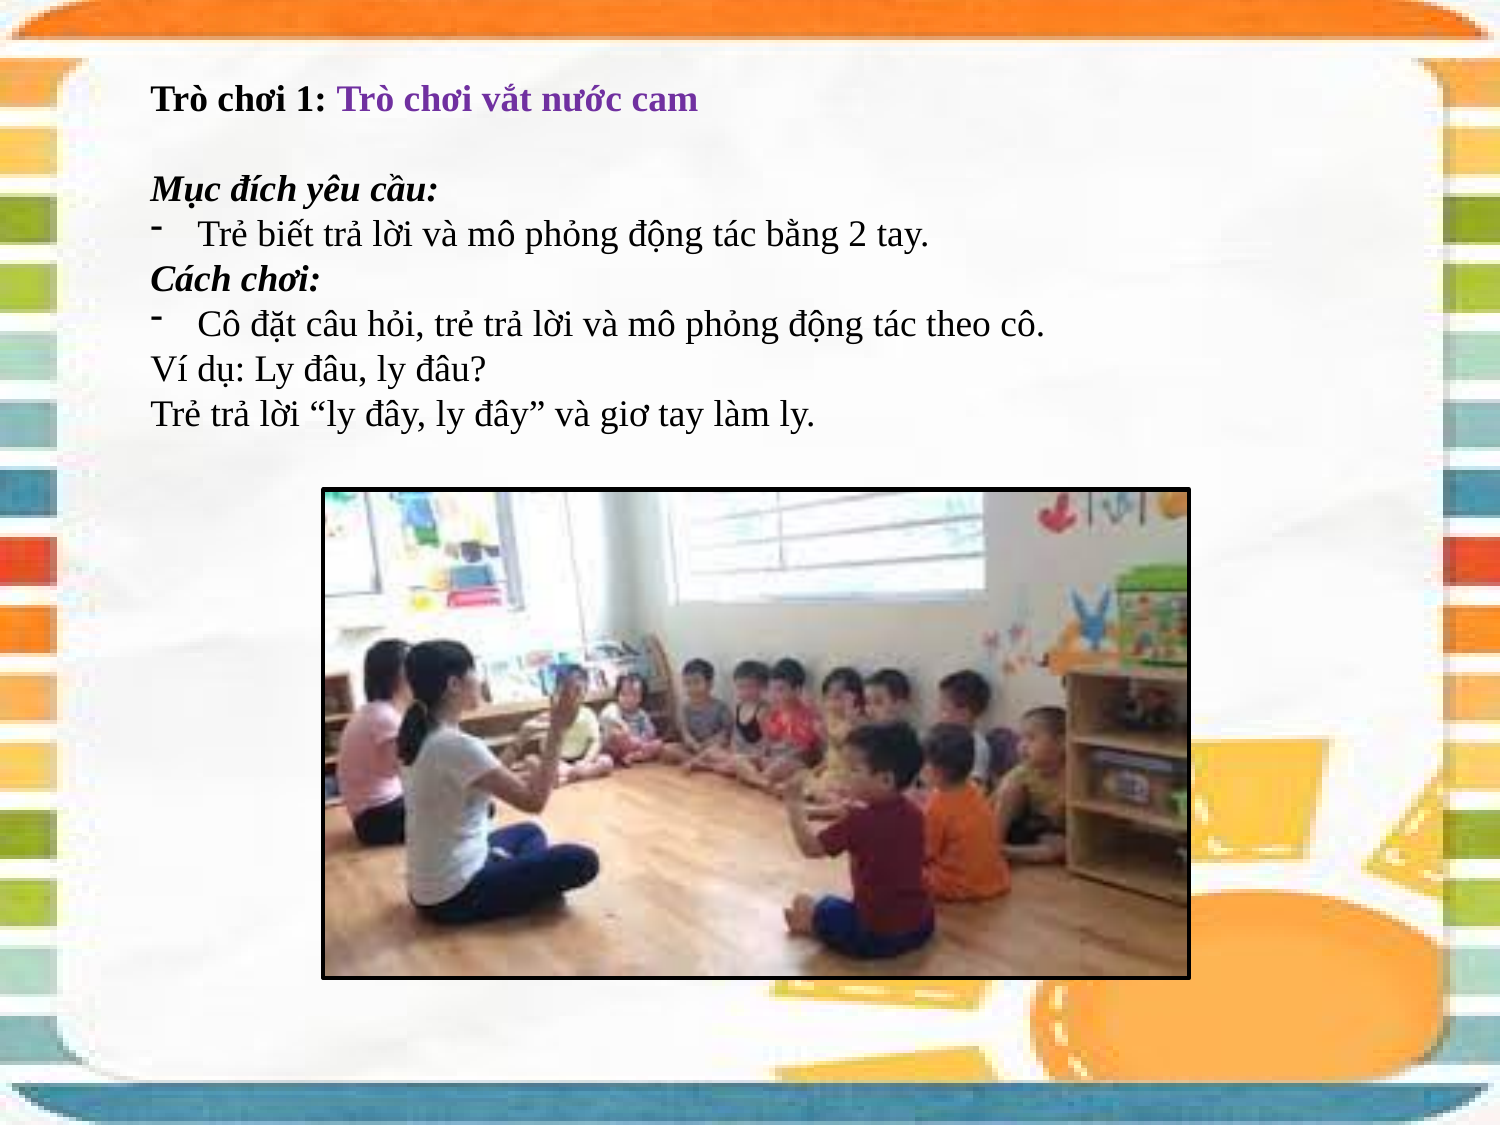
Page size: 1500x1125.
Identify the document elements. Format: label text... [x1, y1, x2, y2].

picture [0, 0, 1500, 1125]
text_box Trò chơi 1: Trò chơi vắt nước cam Mục đích yêu cầu: Trẻ biết trả lời và mô phỏng động tác bằng 2 tay. Cách chơi: Cô đặt câu hỏi, trẻ trả lời và mô phỏng động tác theo cô. Ví dụ: Ly đâu, ly đâu? Trẻ trả lời “ly đây, ly đây” và giơ tay làm ly. [135, 66, 1388, 442]
